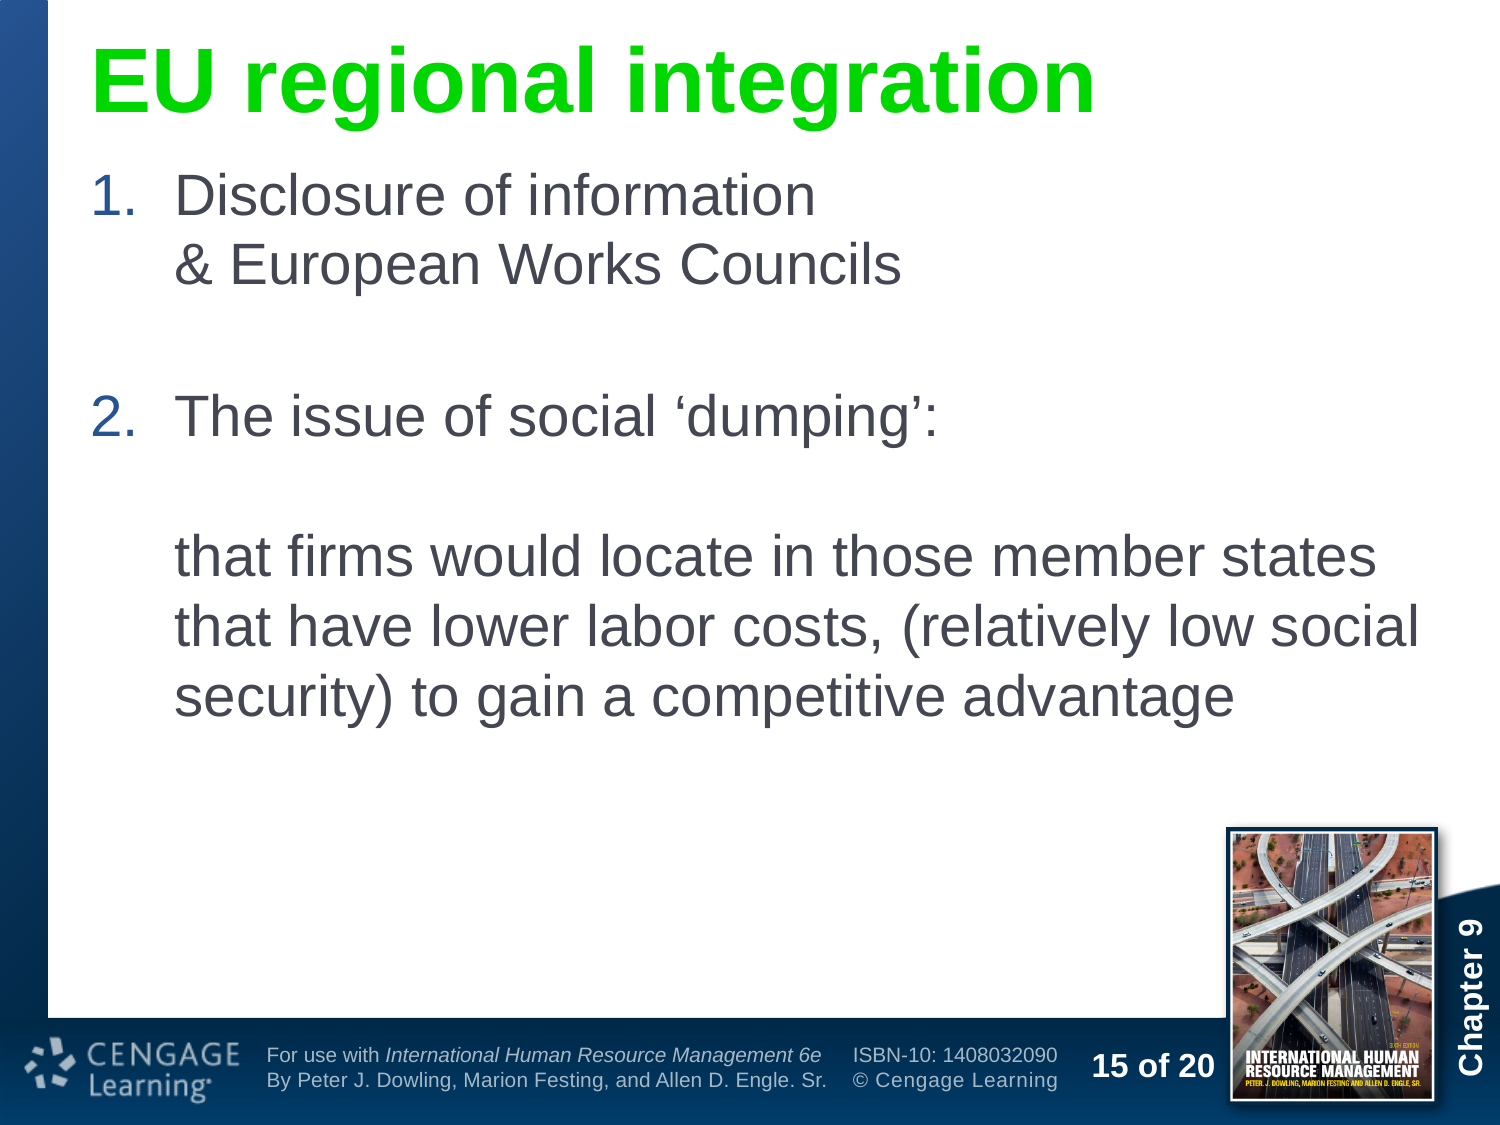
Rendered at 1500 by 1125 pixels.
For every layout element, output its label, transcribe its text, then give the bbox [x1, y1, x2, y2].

title EU regional integration [75, 1, 1498, 149]
list Disclosure of information & European Works Councils The issue of social ‘dumping’: that firms would locate in those member states that have lower labor costs, (relatively low social security) to gain a competitive advantage [75, 149, 1500, 1024]
picture [0, 883, 1500, 1125]
